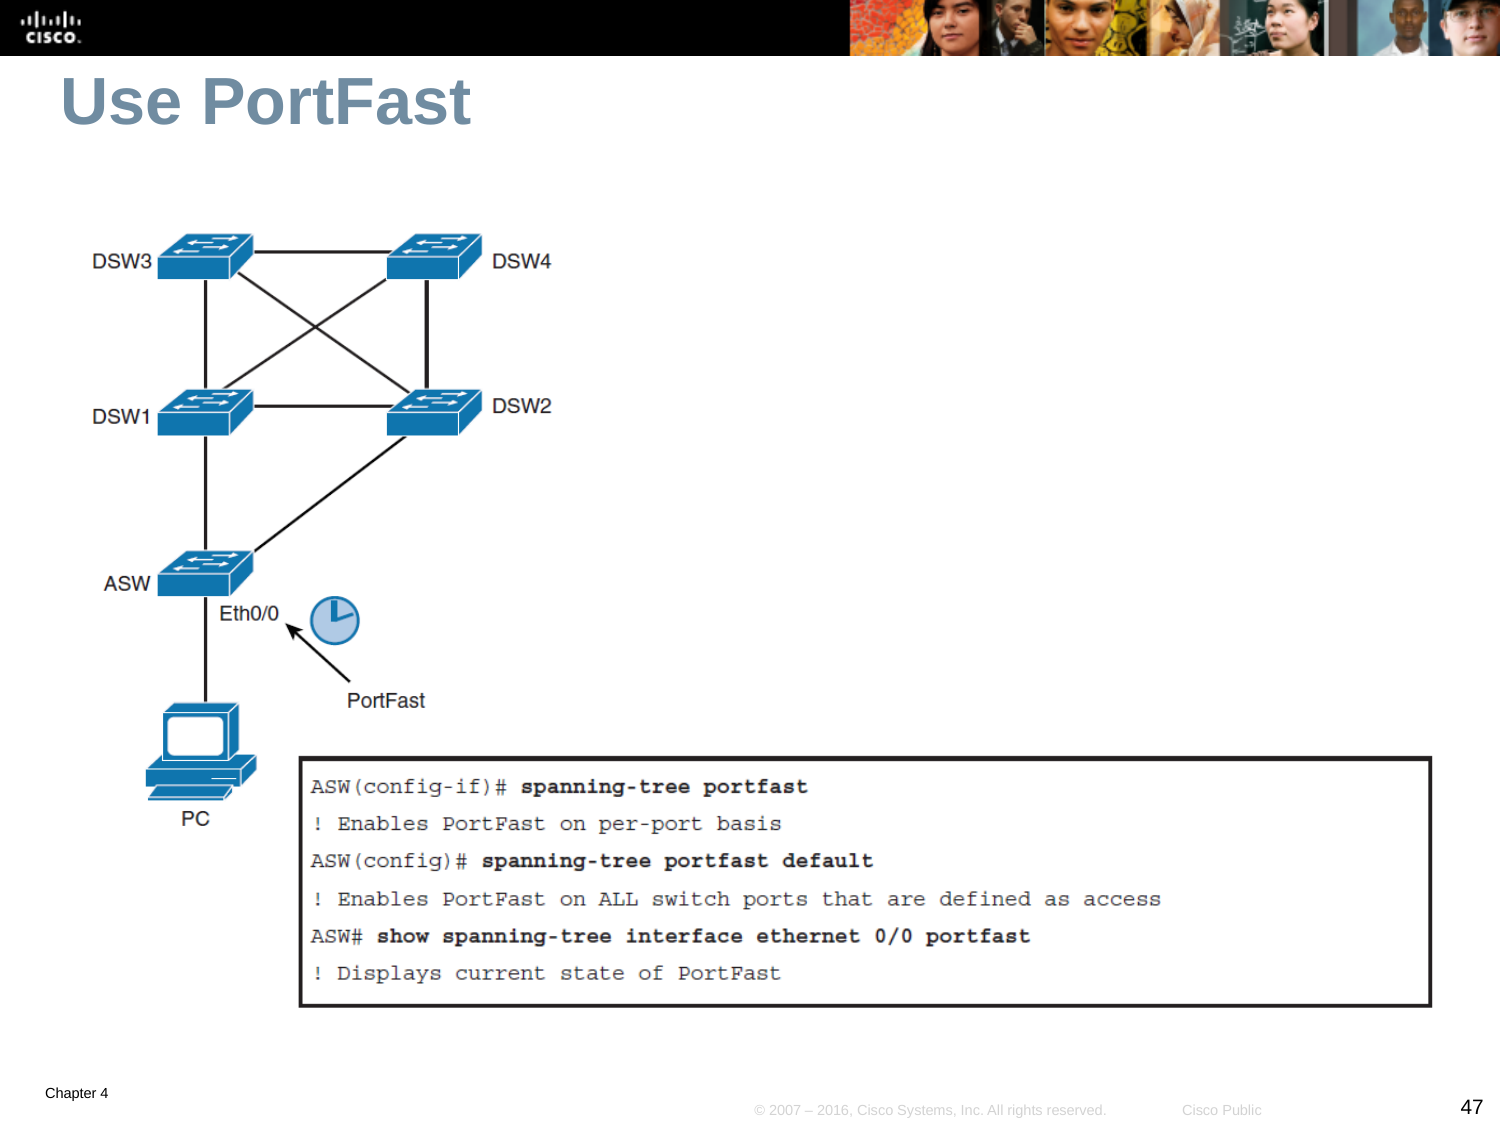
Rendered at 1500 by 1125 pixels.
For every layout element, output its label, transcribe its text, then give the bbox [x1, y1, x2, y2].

picture [63, 193, 1444, 1012]
picture [0, 0, 1500, 56]
title Use PortFast [45, 59, 1444, 182]
